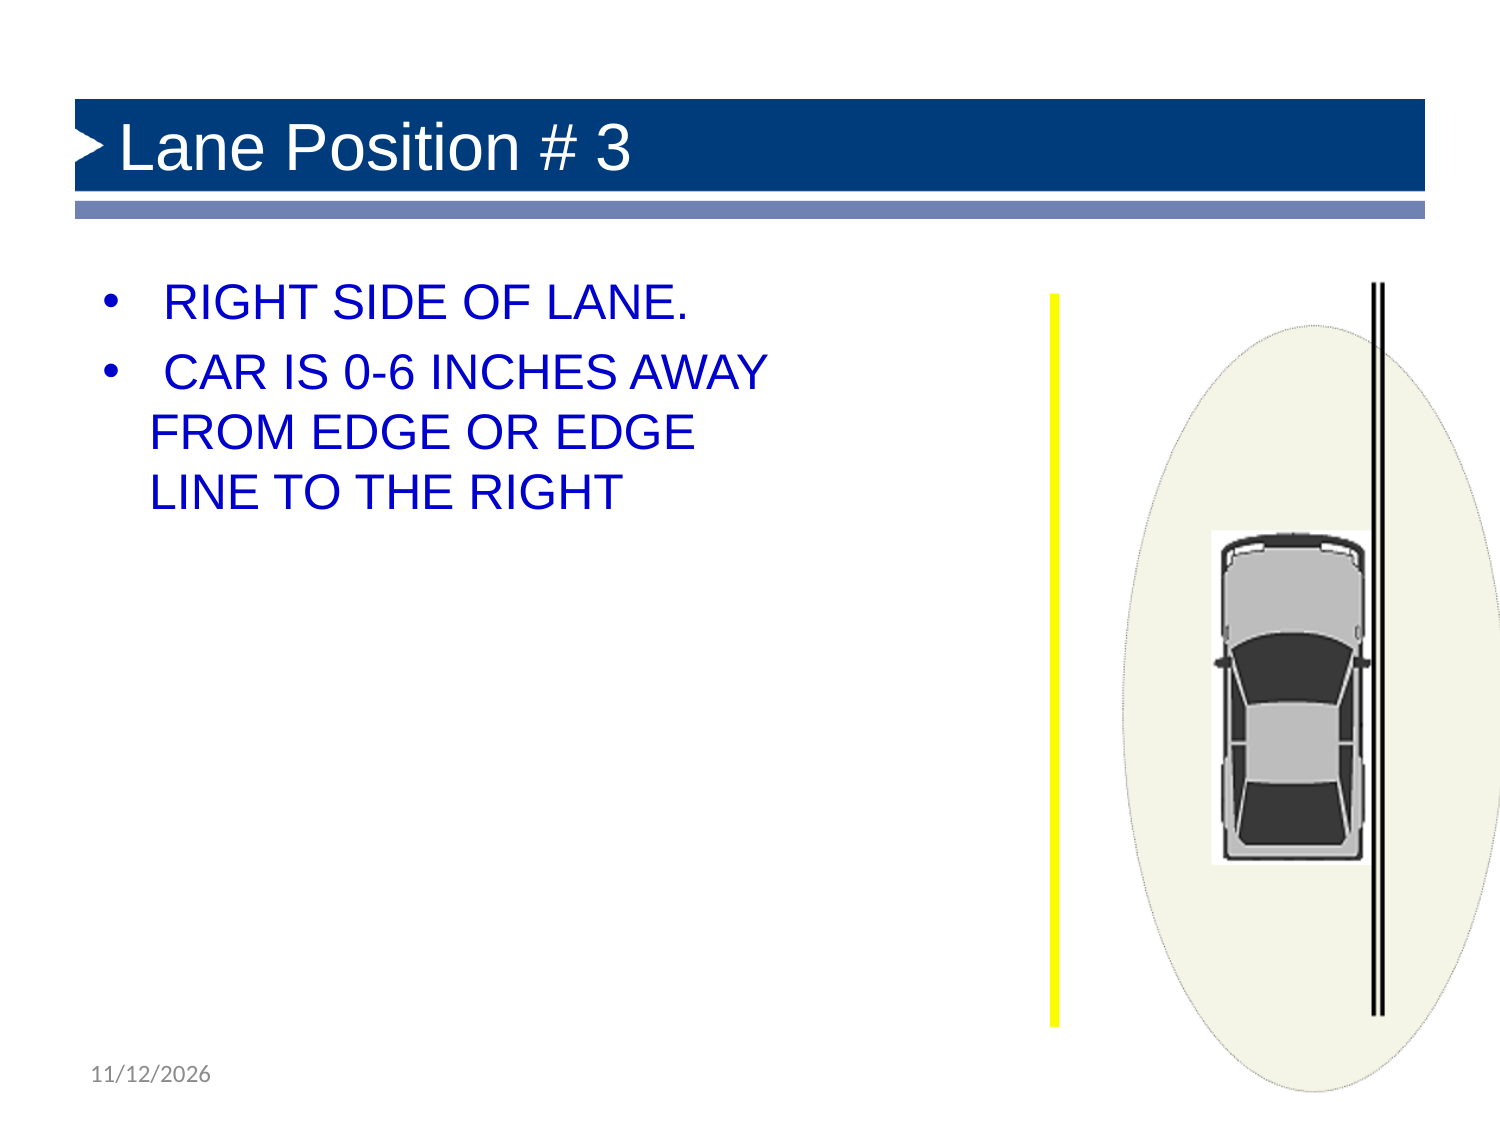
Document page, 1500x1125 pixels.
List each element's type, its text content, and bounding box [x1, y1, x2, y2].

title Lane Position # 3 [75, 50, 1425, 238]
list RIGHT SIDE OF LANE. CAR IS 0-6 INCHES AWAY FROM EDGE OR EDGE LINE TO THE RIGHT [87, 262, 796, 538]
picture [959, 224, 1500, 1125]
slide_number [75, 1042, 425, 1103]
